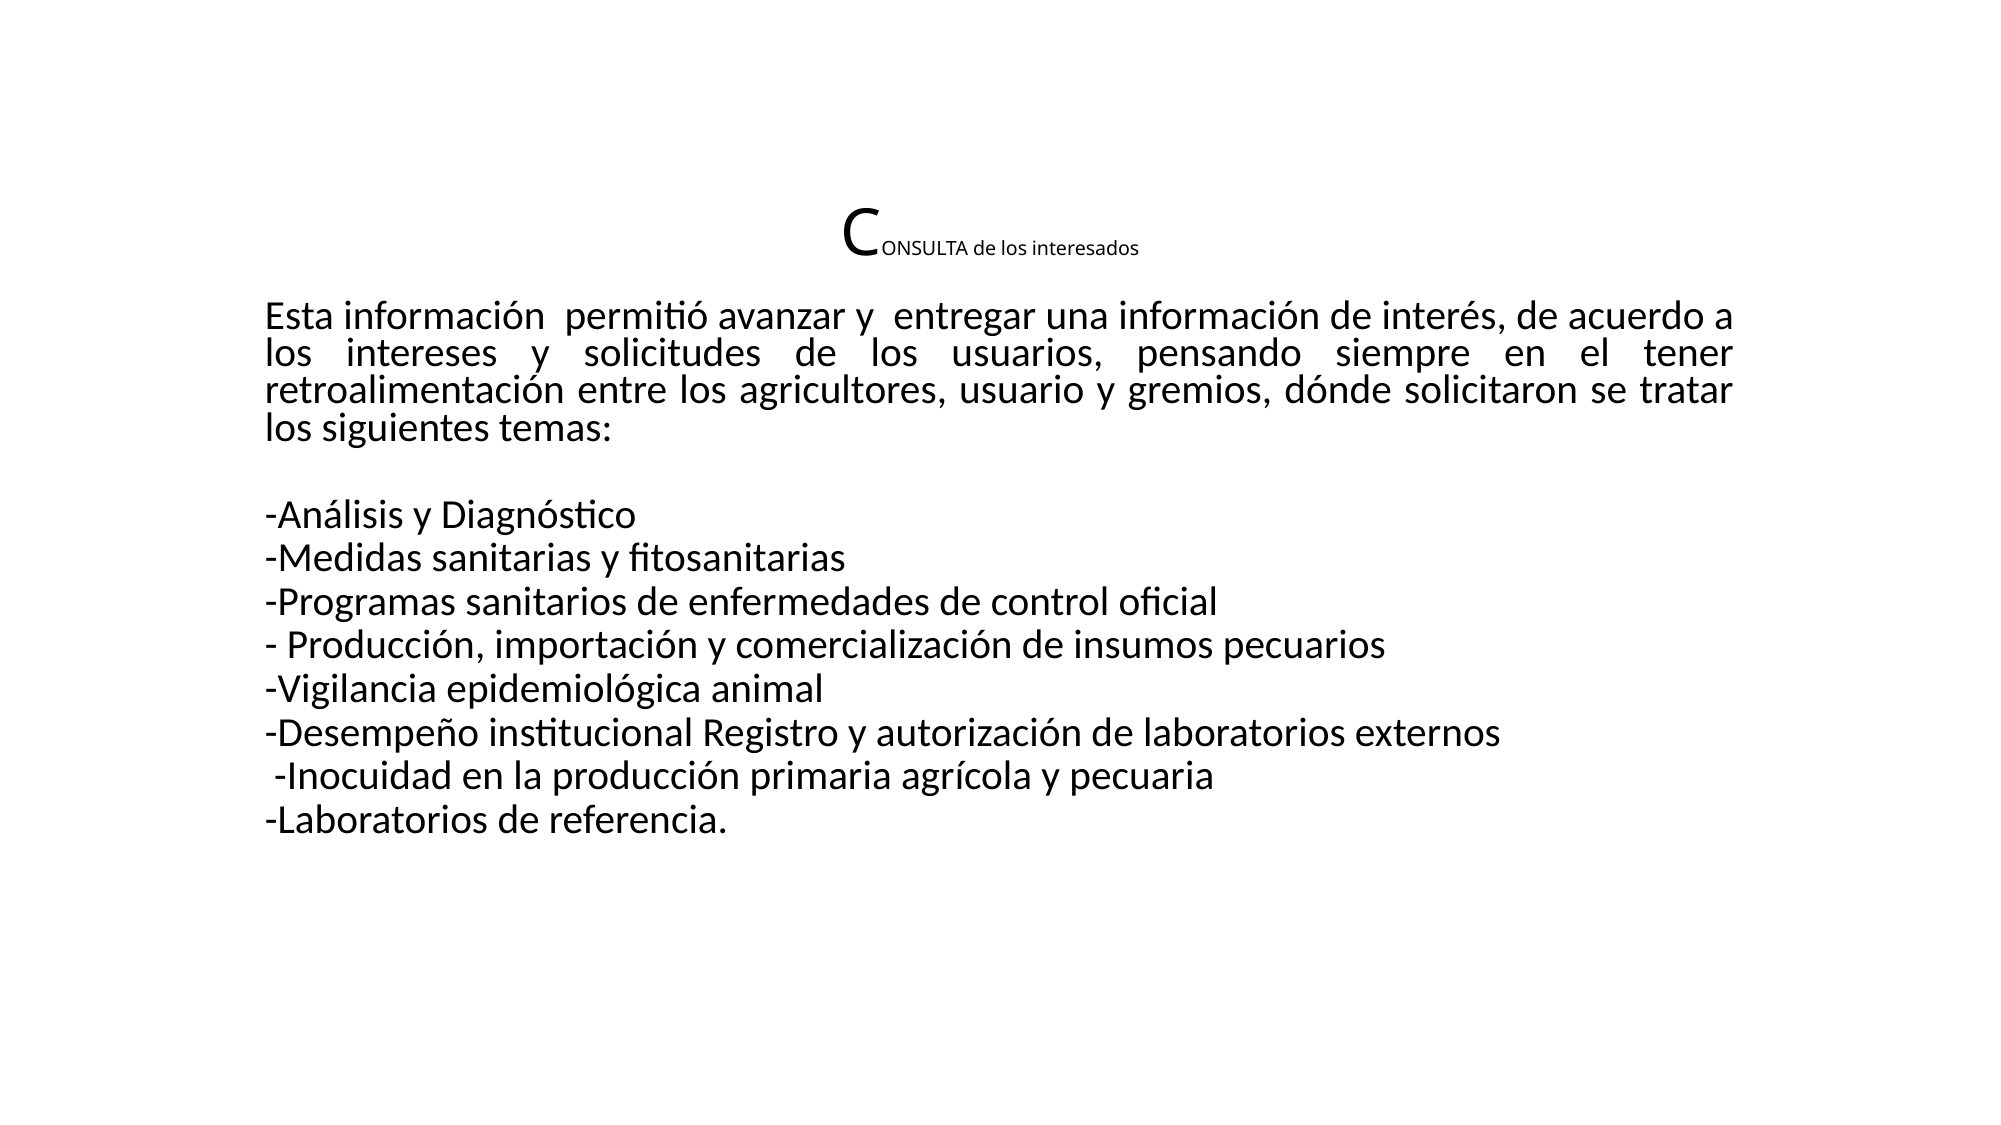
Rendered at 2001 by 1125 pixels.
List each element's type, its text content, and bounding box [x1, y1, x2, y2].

subtitle Esta información permitió avanzar y entregar una información de interés, de acuerdo a los intereses y solicitudes de los usuarios, pensando siempre en el tener retroalimentación entre los agricultores, usuario y gremios, dónde solicitaron se tratar los siguientes temas: -Análisis y Diagnóstico -Medidas sanitarias y fitosanitarias -Programas sanitarios de enfermedades de control oficial - Producción, importación y comercialización de insumos pecuarios -Vigilancia epidemiológica animal -Desempeño institucional Registro y autorización de laboratorios externos -Inocuidad en la producción primaria agrícola y pecuaria -Laboratorios de referencia. [249, 292, 1750, 909]
title CONSULTA de los interesados [546, 184, 1433, 280]
